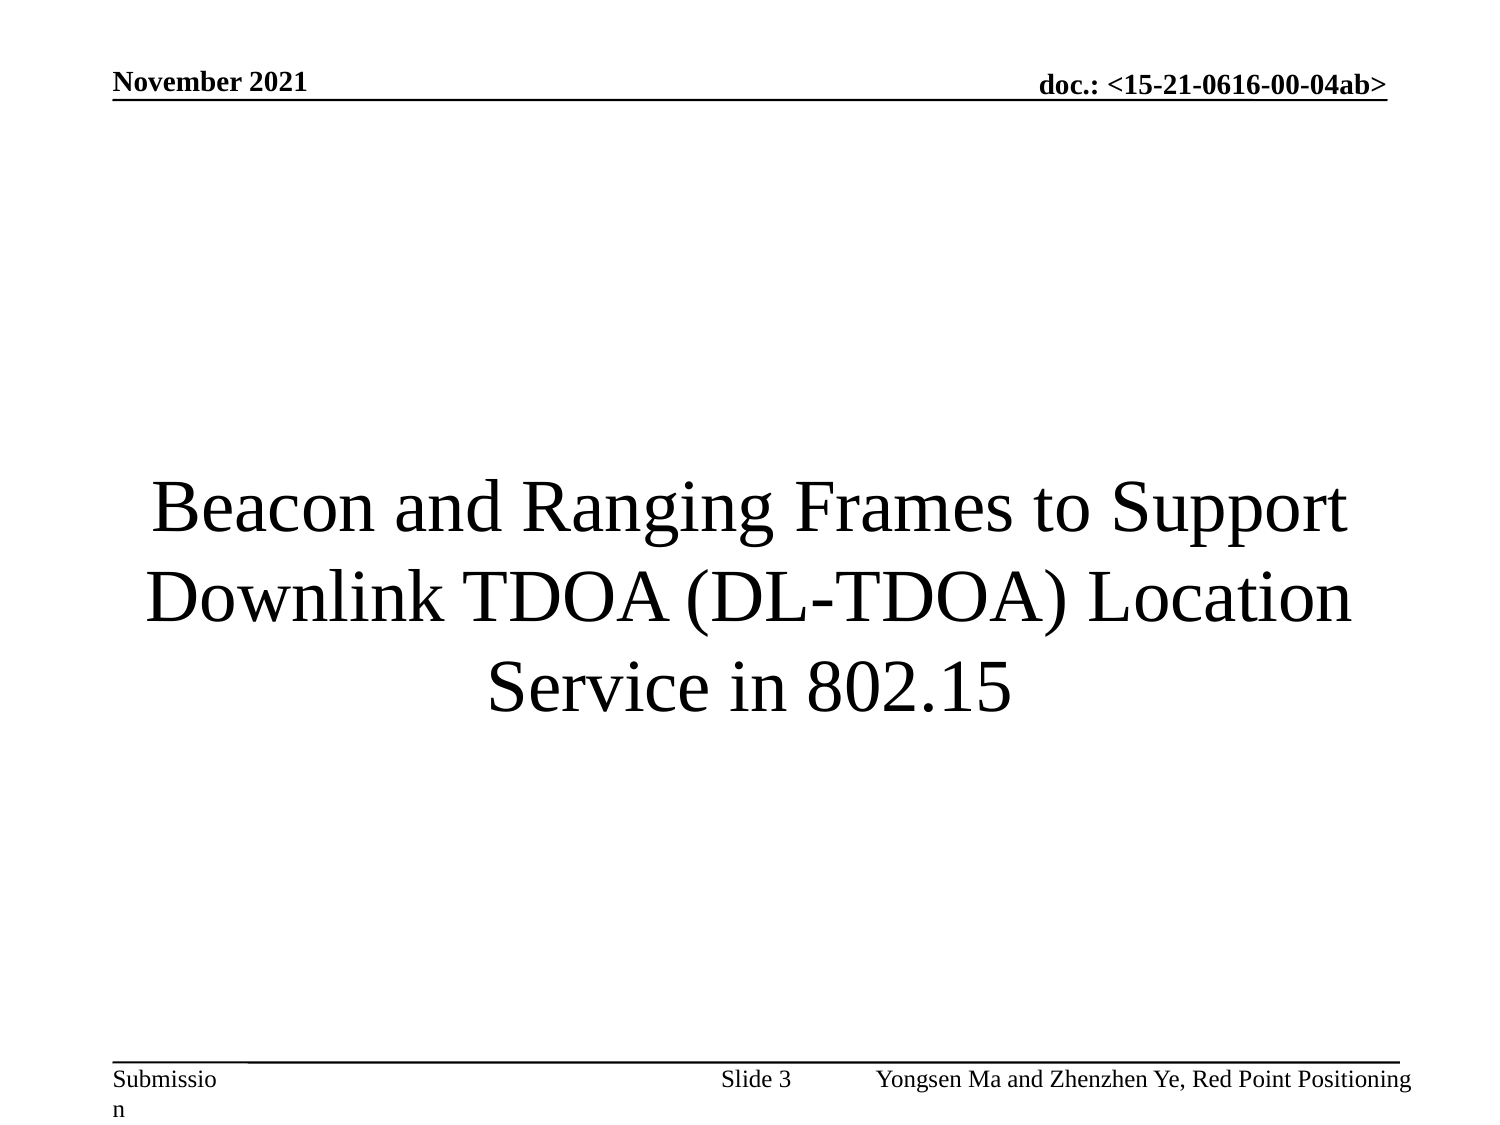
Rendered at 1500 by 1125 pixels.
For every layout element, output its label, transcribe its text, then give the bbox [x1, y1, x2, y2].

footer Yongsen Ma and Zhenzhen Ye, Red Point Positioning [820, 1062, 1413, 1093]
title Beacon and Ranging Frames to Support Downlink TDOA (DL-TDOA) Location Service in 802.15 [112, 375, 1388, 988]
slide_number Slide 3 [712, 1062, 800, 1093]
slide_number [112, 62, 375, 98]
